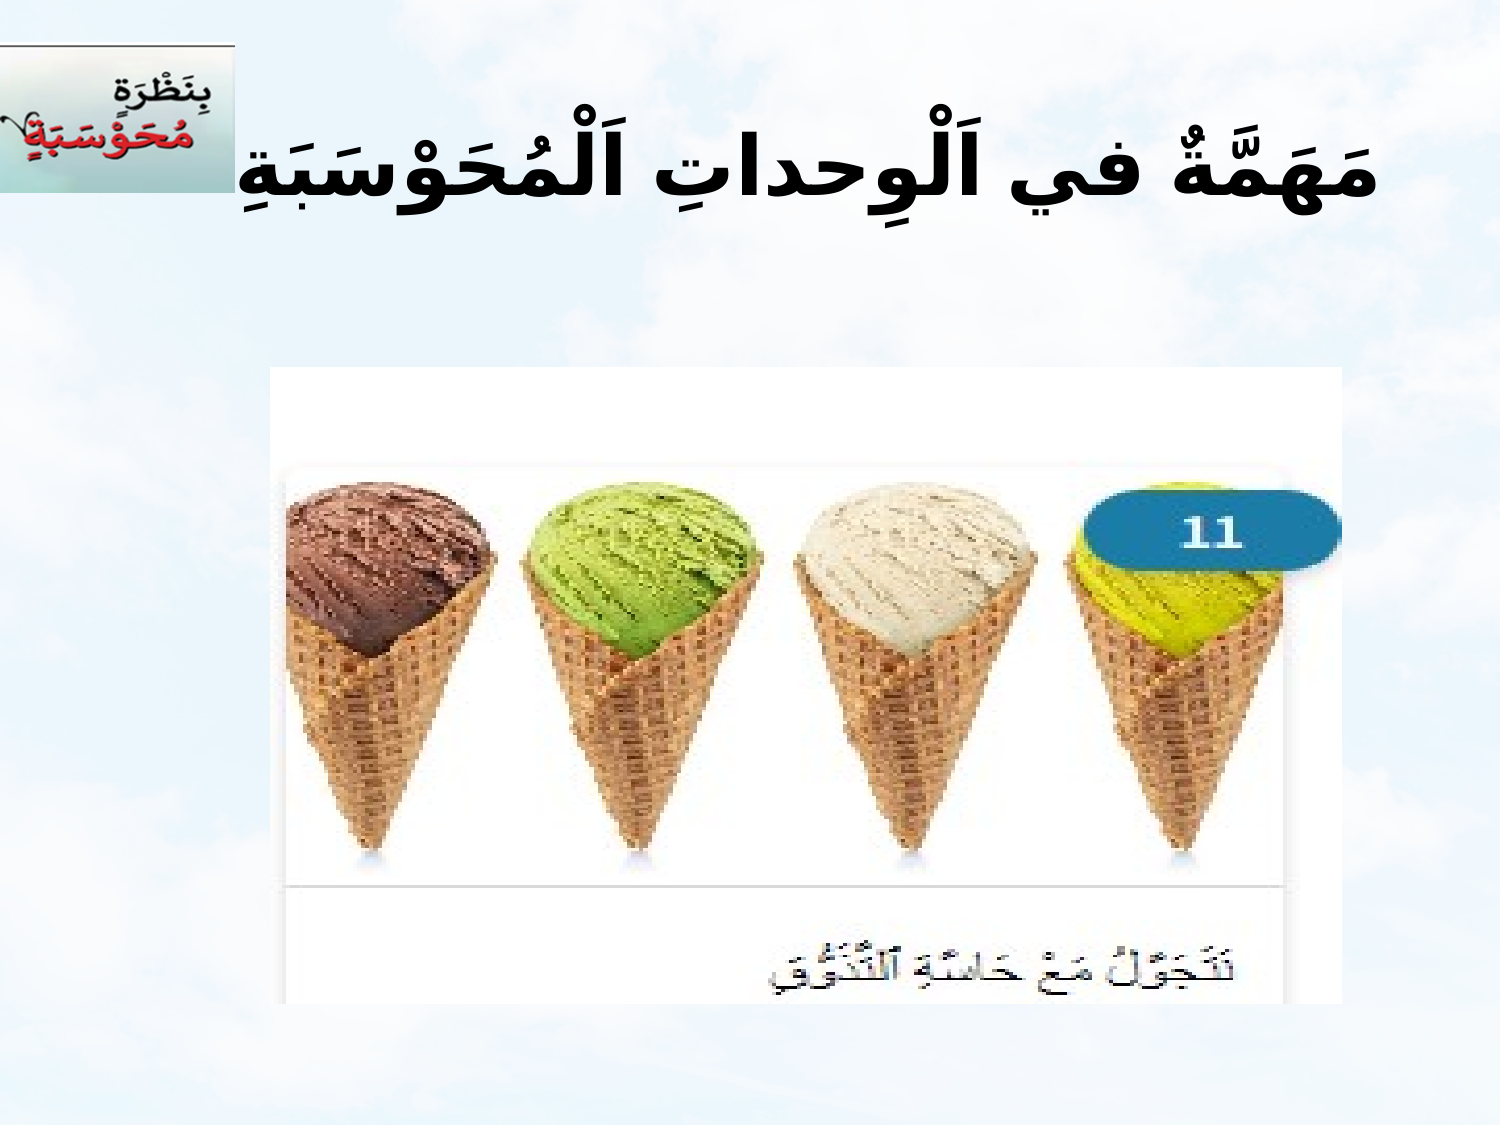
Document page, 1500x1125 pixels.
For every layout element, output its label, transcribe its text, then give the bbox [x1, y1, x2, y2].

picture [0, 42, 235, 193]
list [270, 367, 1342, 1004]
title مَهَمَّةٌ في اَلْوِحداتِ اَلْمُحَوْسَبَةِ [103, 59, 1397, 278]
